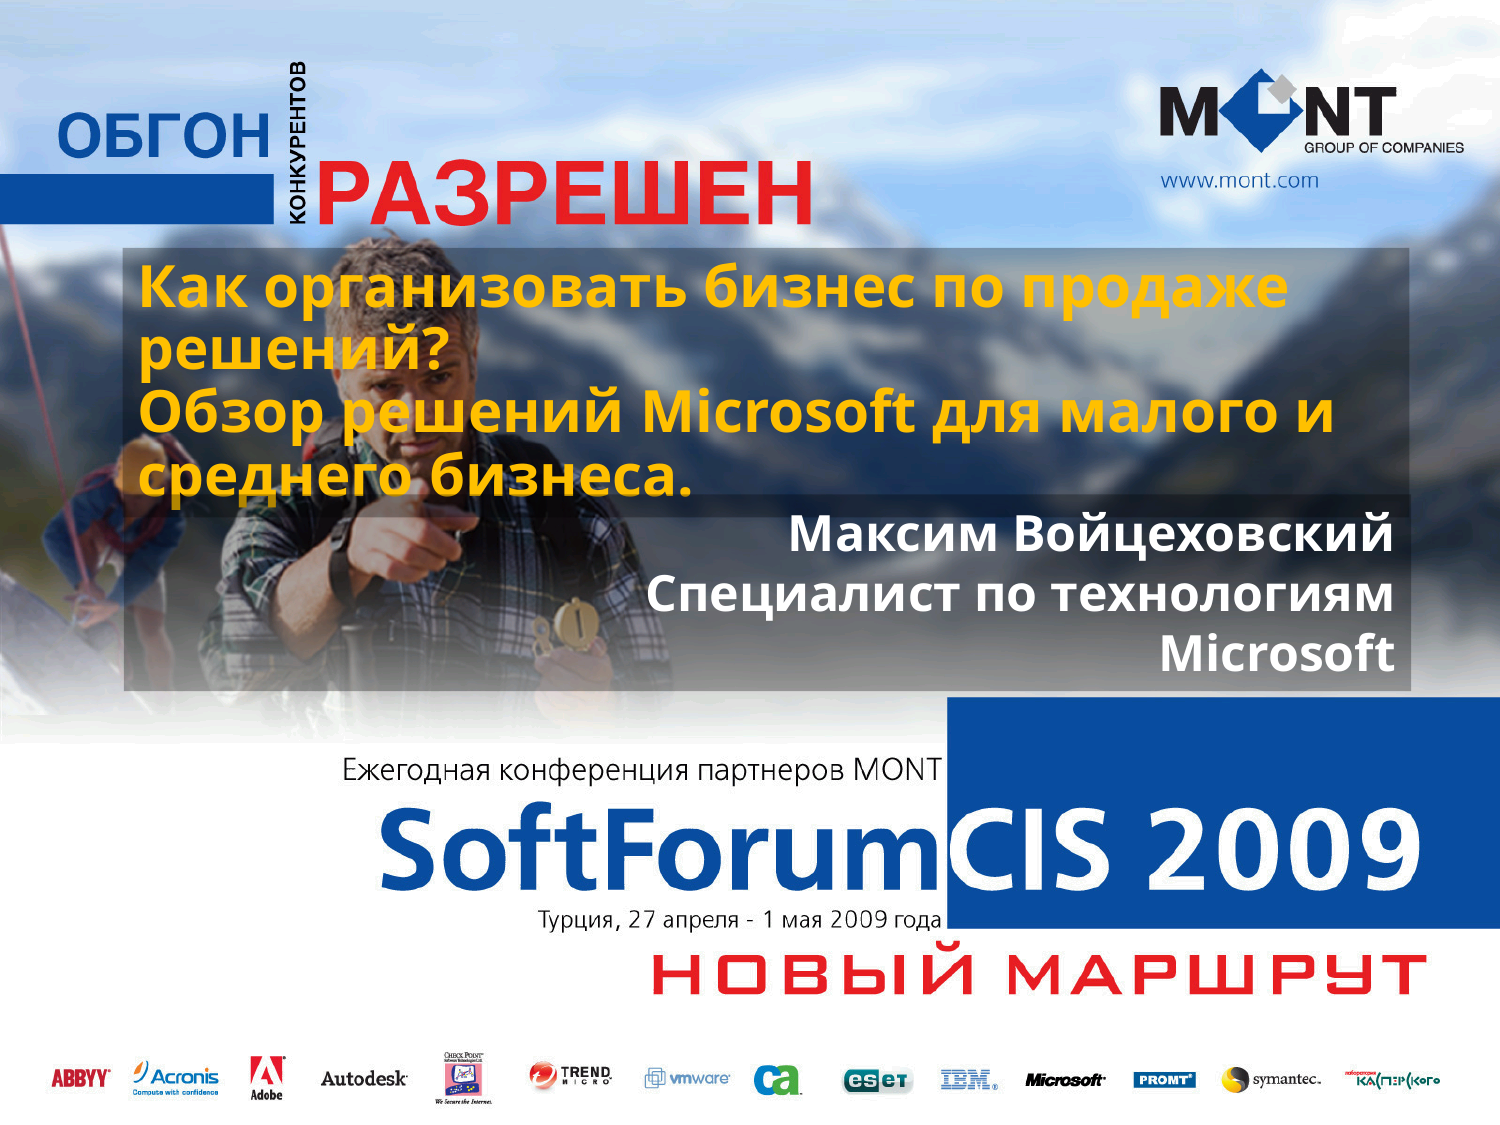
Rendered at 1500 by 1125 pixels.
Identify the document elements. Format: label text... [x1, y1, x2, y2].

subtitle Максим Войцеховский Специалист по технологиям Microsoft [123, 494, 1412, 692]
title Как организовать бизнес по продаже решений? Обзор решений Microsoft для малого и среднего бизнеса. [122, 247, 1410, 518]
picture [0, 0, 1500, 1125]
